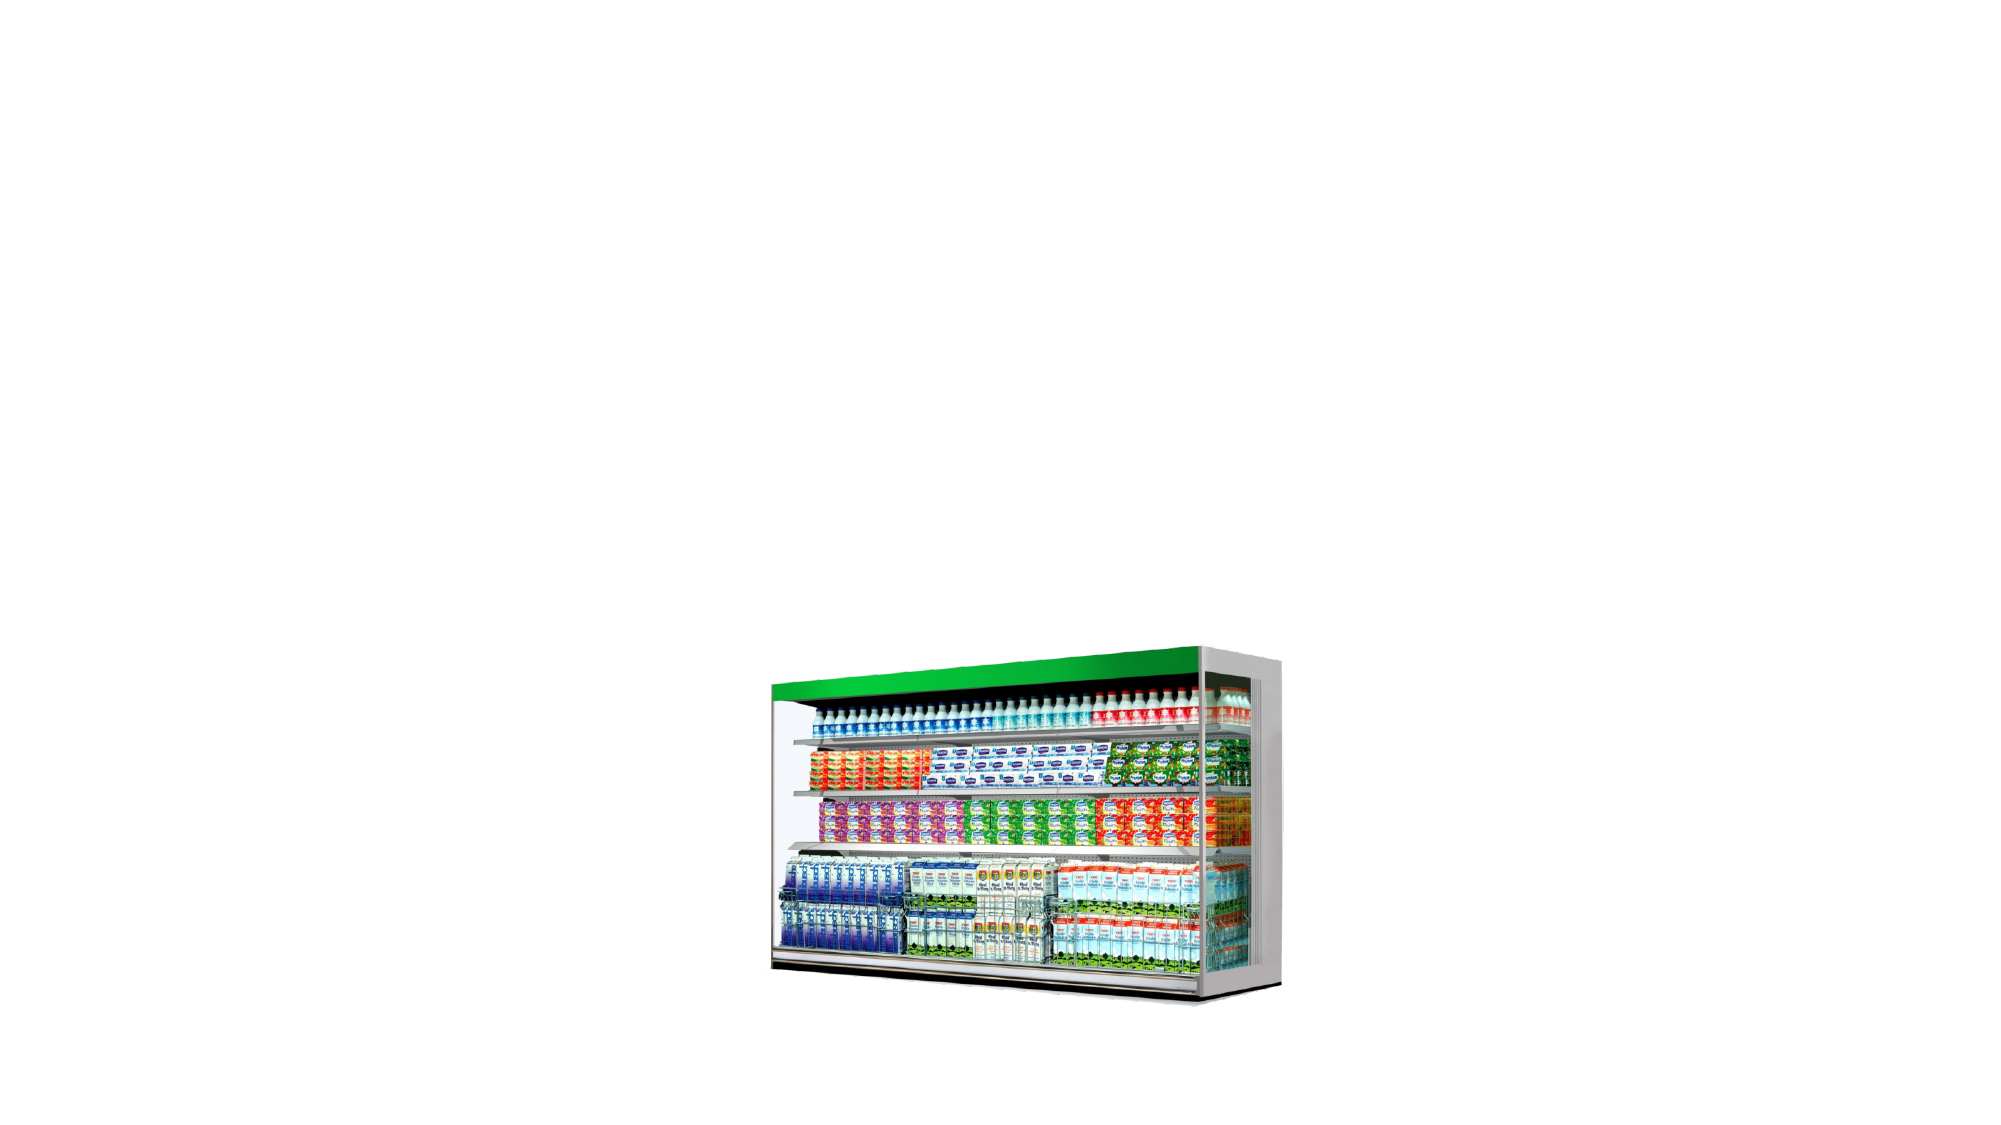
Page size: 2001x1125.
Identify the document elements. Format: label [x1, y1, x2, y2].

picture [764, 639, 1286, 1007]
